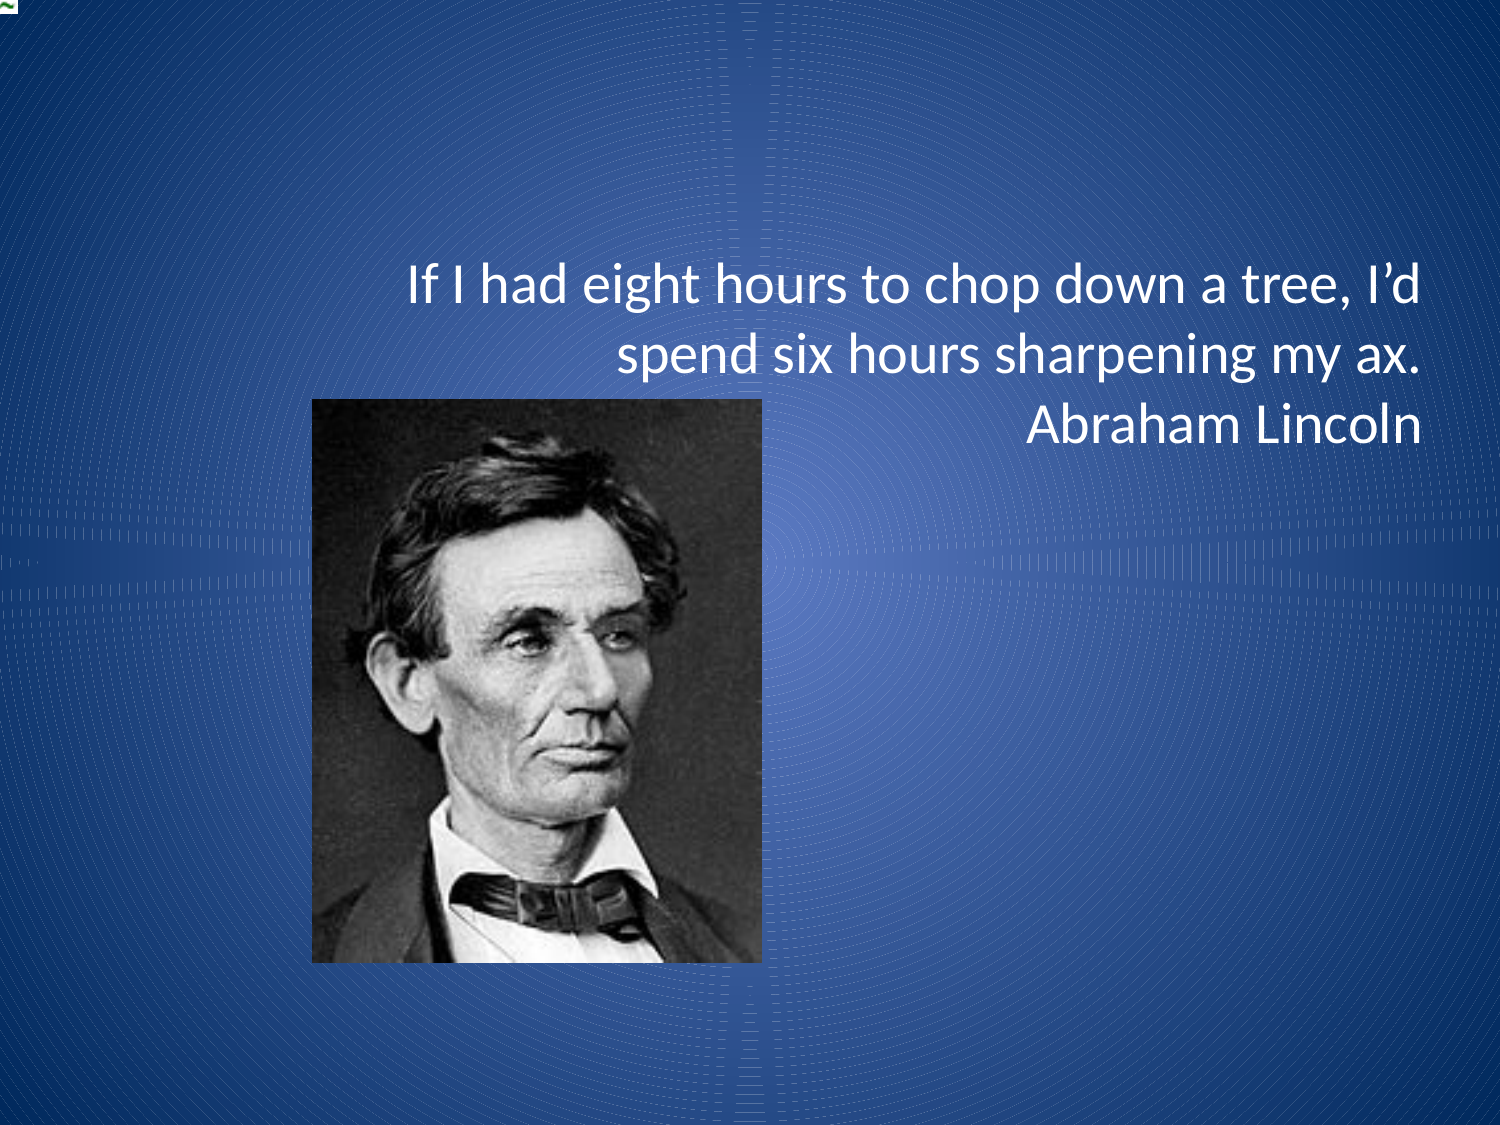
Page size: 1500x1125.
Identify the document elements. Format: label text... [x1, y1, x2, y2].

picture [0, 0, 18, 15]
text_box If I had eight hours to chop down a tree, I’d spend six hours sharpening my ax. Abraham Lincoln [237, 237, 1438, 463]
picture [312, 399, 762, 963]
